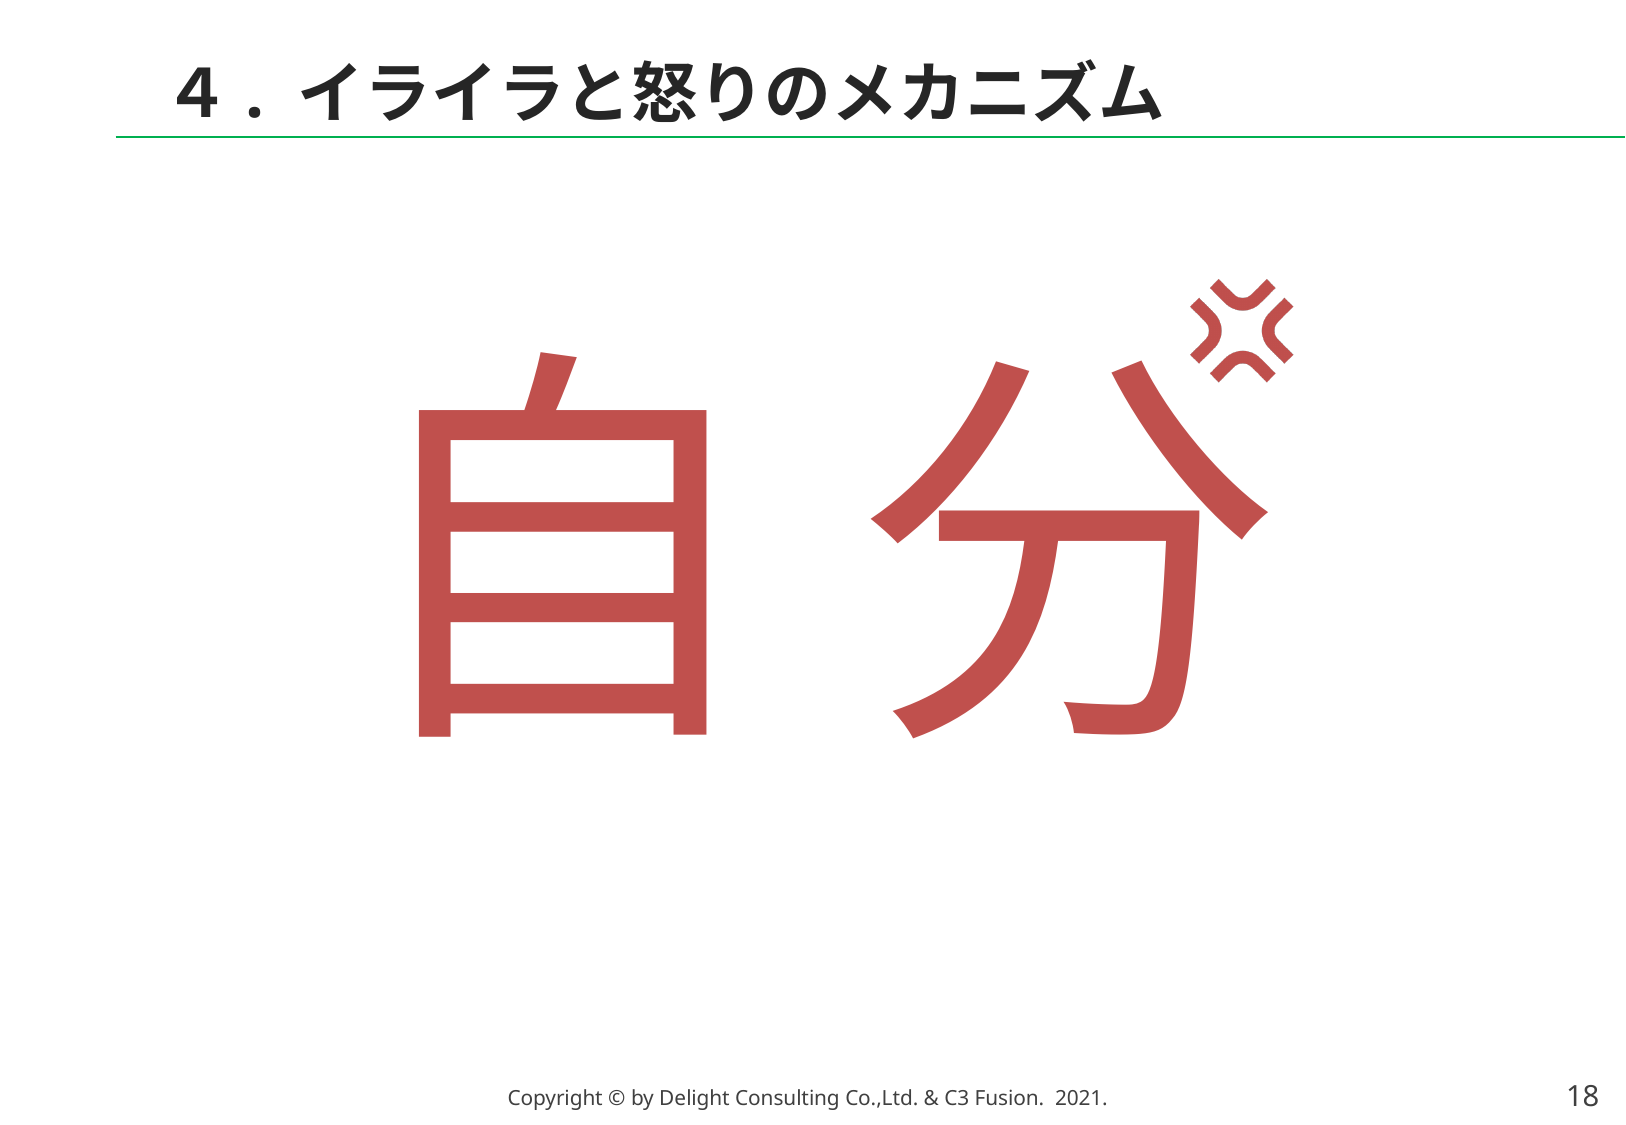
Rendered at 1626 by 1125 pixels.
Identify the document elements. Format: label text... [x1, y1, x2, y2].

text_box 17 [1533, 1070, 1615, 1115]
text_box ４. イライラと怒りのメカニズム [163, 45, 1522, 138]
text_box 自 分 [115, 278, 1515, 794]
picture [1166, 255, 1318, 406]
